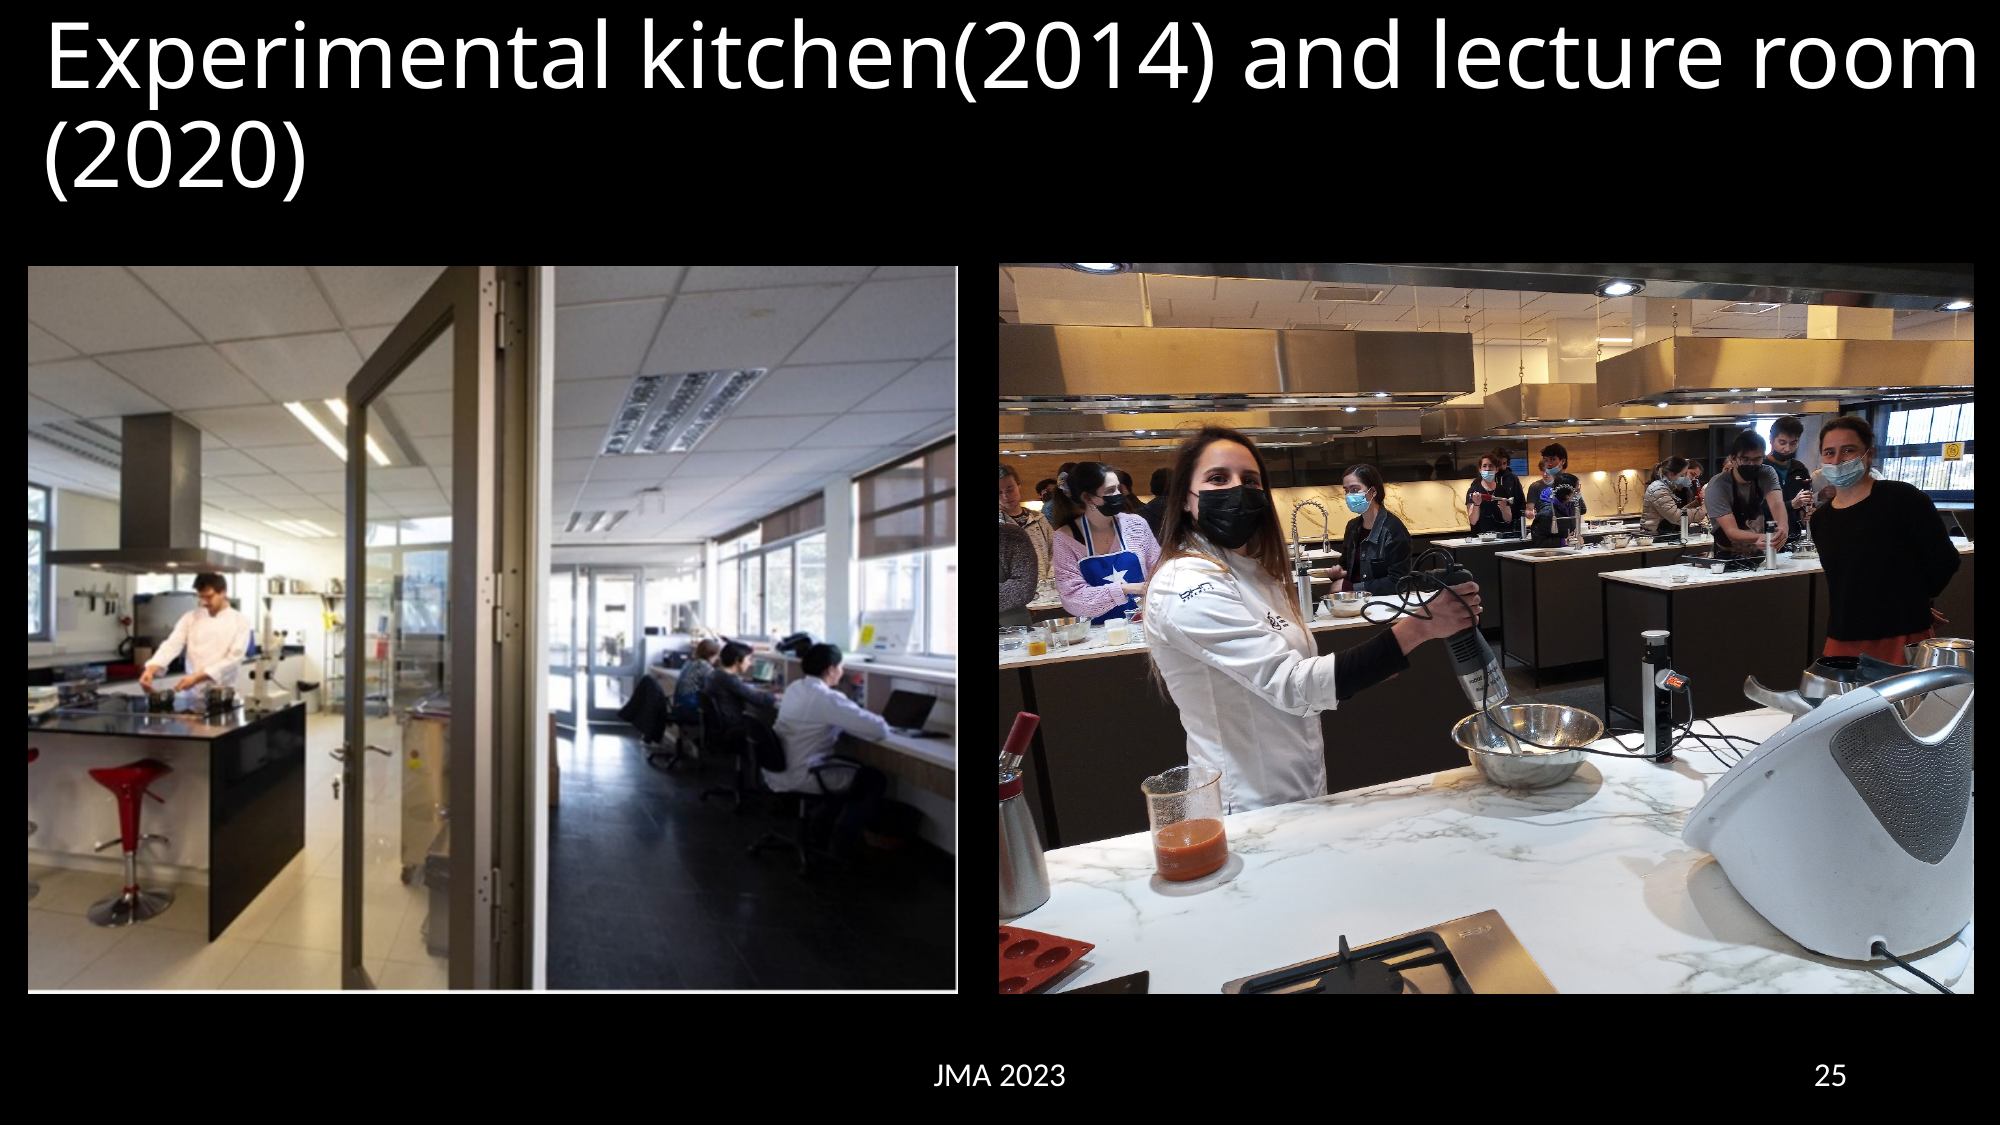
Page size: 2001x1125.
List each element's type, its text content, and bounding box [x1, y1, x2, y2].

title Experimental kitchen(2014) and lecture room (2020) [28, 0, 2000, 218]
footer JMA 2023 [662, 1042, 1338, 1103]
picture [999, 263, 1974, 994]
slide_number 25 [1412, 1042, 1863, 1103]
picture [28, 266, 958, 994]
